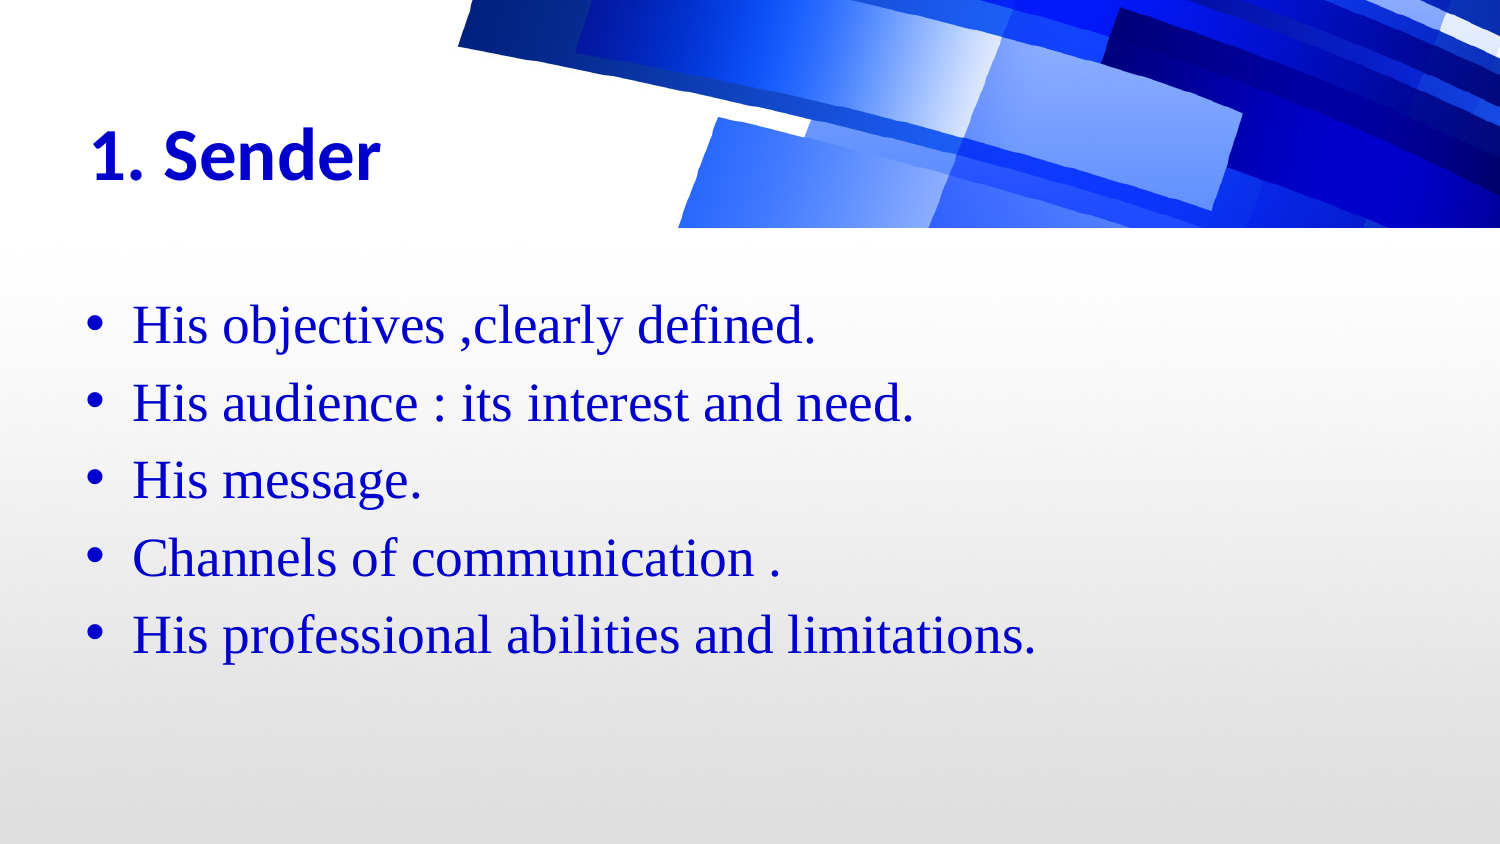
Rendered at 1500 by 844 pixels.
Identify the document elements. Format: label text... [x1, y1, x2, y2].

title 1. Sender [73, 87, 1429, 213]
list His objectives ,clearly defined. His audience : its interest and need. His message. Channels of communication . His professional abilities and limitations. [70, 281, 1421, 676]
picture [0, 0, 1500, 844]
